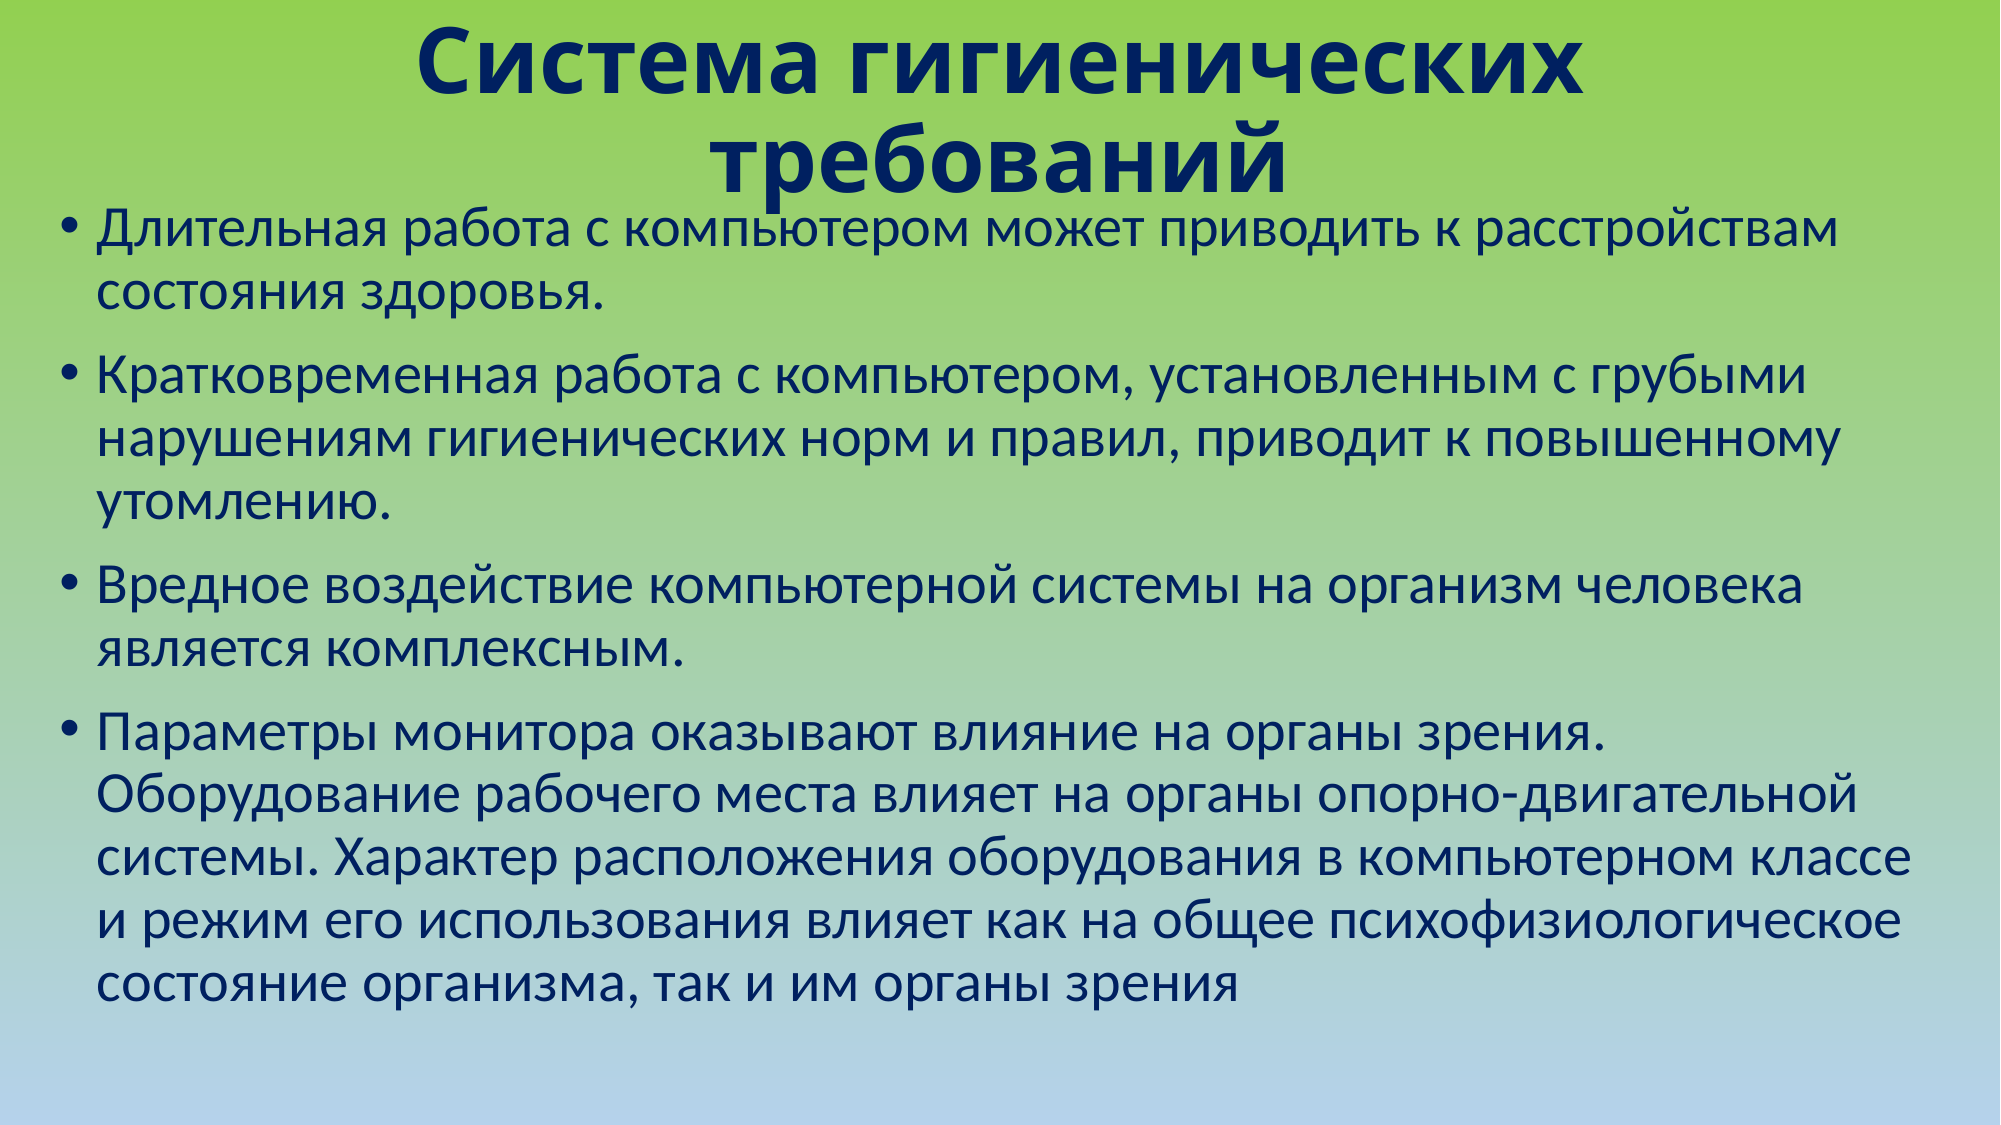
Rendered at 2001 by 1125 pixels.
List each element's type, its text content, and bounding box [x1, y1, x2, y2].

list Длительная работа с компьютером может приводить к расстройствам состояния здоровья. Кратковременная работа с компьютером, установленным с грубыми нарушениям гигиенических норм и правил, приводит к повышенному утомлению. Вредное воздействие компьютерной системы на организм человека является комплексным. Параметры монитора оказывают влияние на органы зрения. Оборудование рабочего места влияет на органы опорно-двигательной системы. Характер расположения оборудования в компьютерном классе и режим его использования влияет как на общее психофизиологическое состояние организма, так и им органы зрения [44, 188, 1948, 1089]
title Система гигиенических требований [137, 59, 1863, 188]
